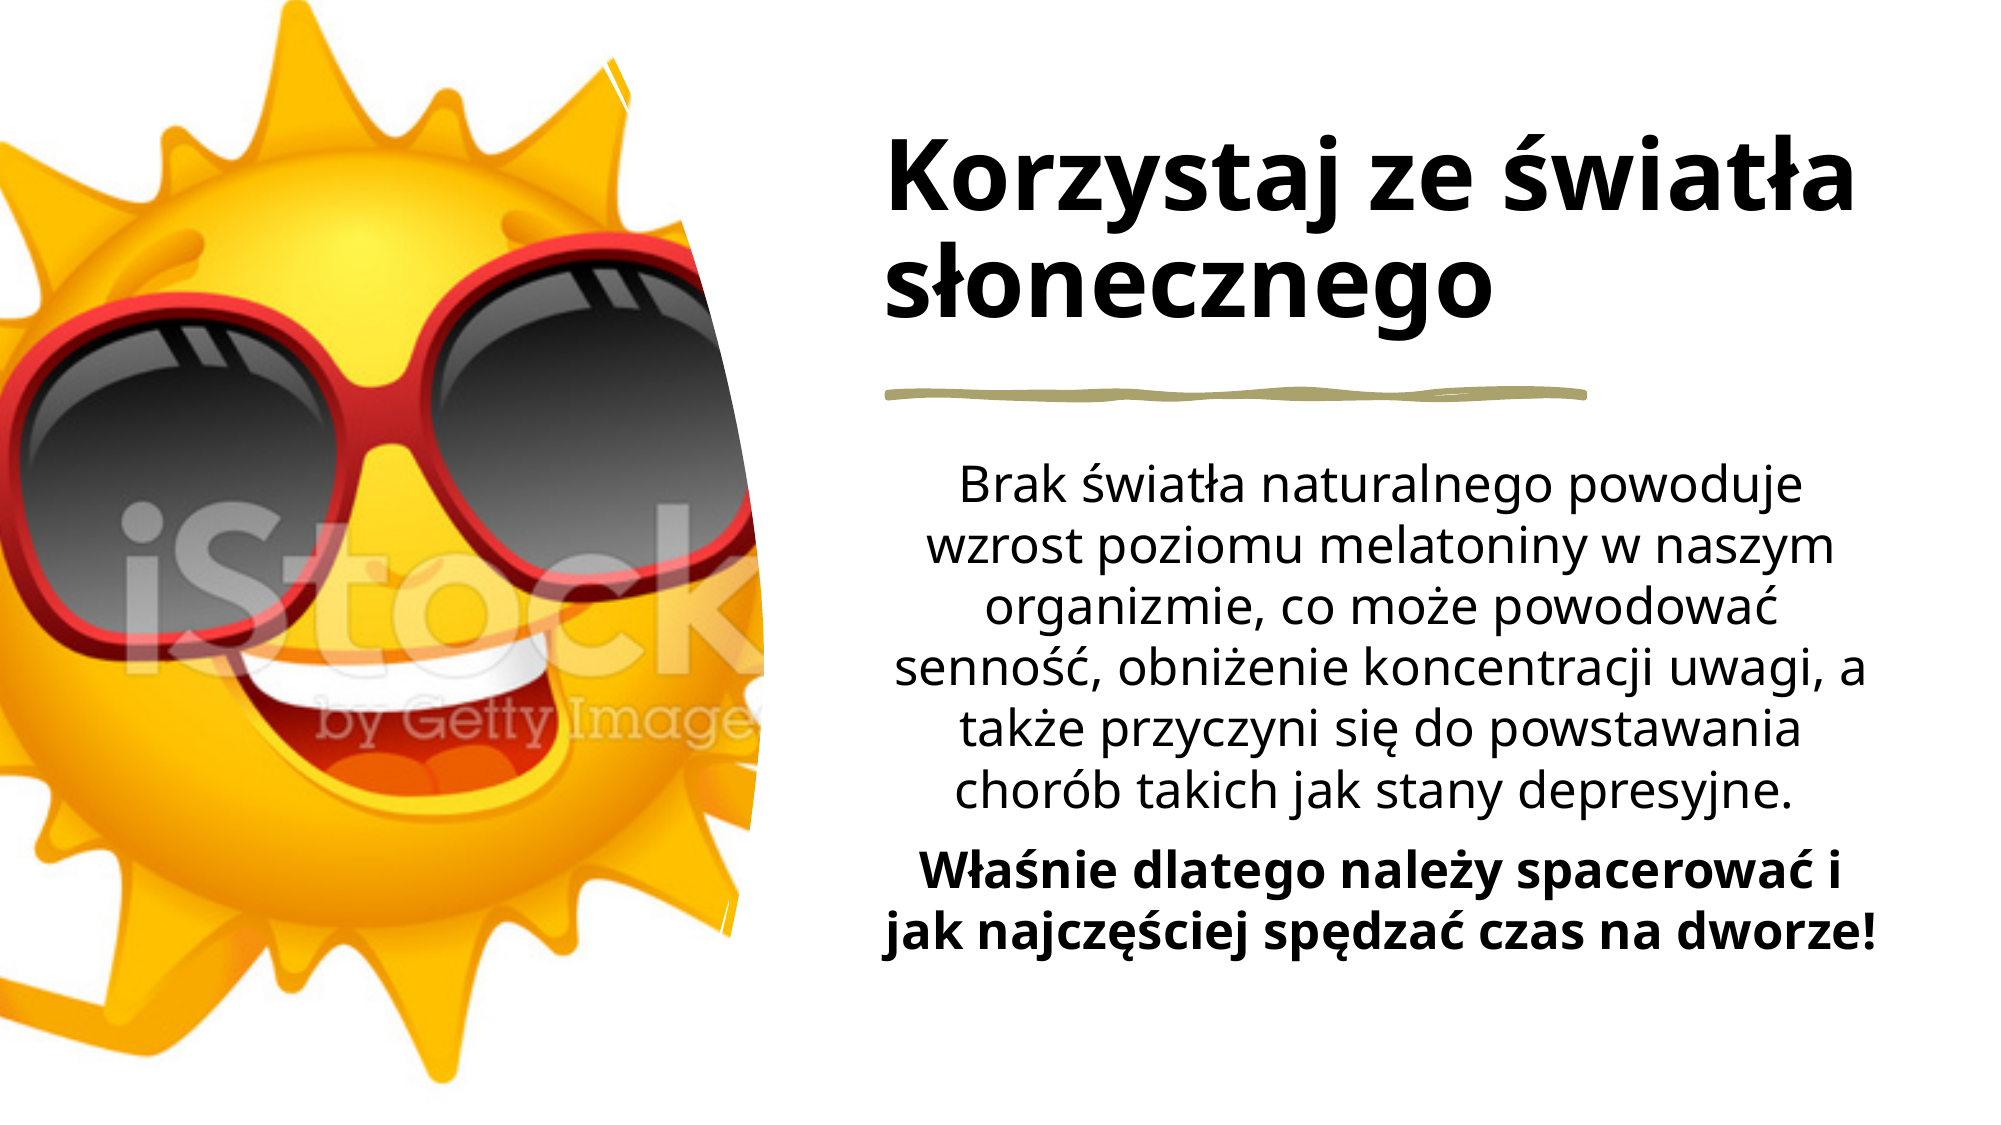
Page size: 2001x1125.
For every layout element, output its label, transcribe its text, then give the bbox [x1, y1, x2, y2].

title Korzystaj ze światła słonecznego [869, 53, 1895, 347]
list Brak światła naturalnego powoduje wzrost poziomu melatoniny w naszym organizmie, co może powodować senność, obniżenie koncentracji uwagi, a także przyczyni się do powstawania chorób takich jak stany depresyjne. Właśnie dlatego należy spacerować i jak najczęściej spędzać czas na dworze! [869, 443, 1895, 1016]
text_box [886, 388, 1586, 401]
picture [0, 0, 764, 1125]
text_box [764, 0, 2000, 1125]
